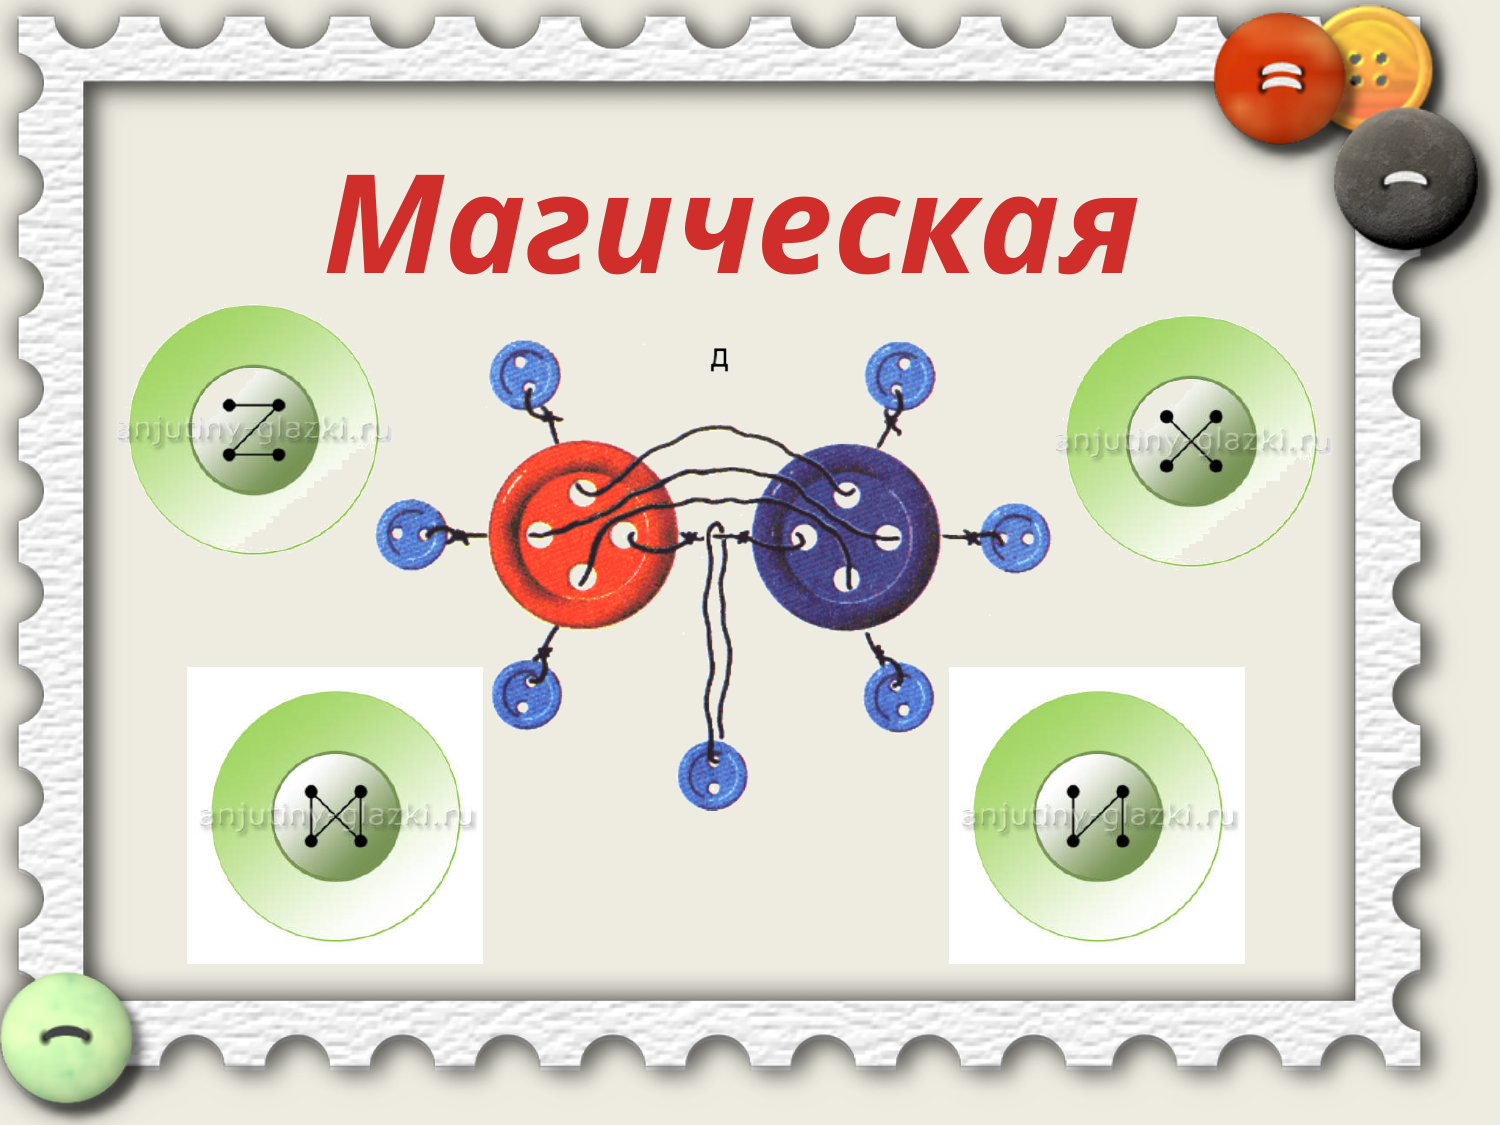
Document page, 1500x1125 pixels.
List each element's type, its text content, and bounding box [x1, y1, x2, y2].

picture [0, 0, 1500, 1125]
text_box Магическая [304, 128, 1161, 309]
